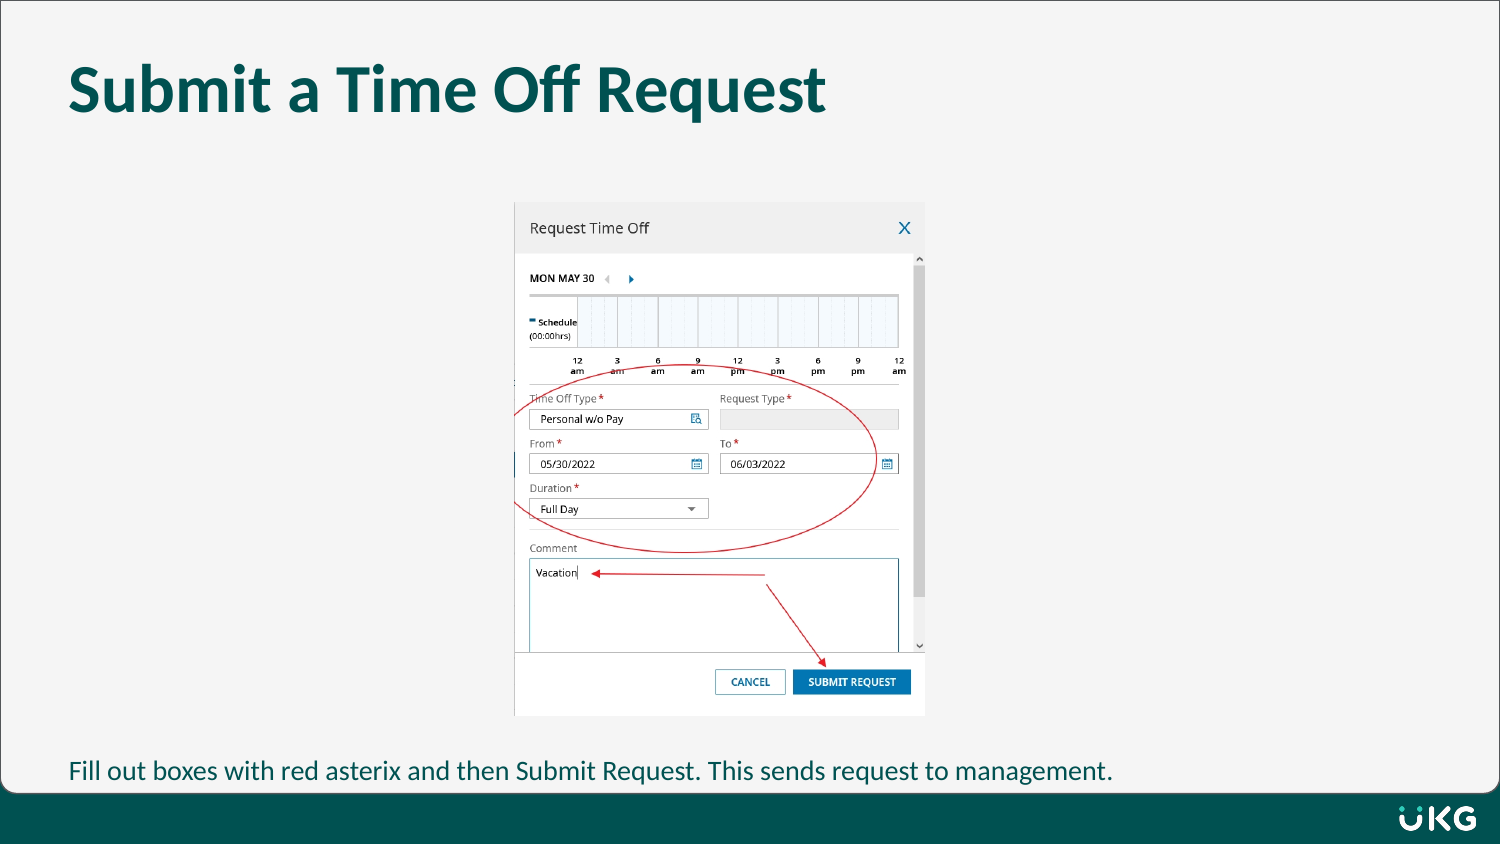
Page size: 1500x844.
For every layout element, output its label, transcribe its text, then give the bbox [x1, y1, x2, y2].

list Fill out boxes with red asterix and then Submit Request. This sends request to management. [68, 739, 1432, 787]
title Submit a Time Off Request [68, 43, 1432, 163]
picture [514, 201, 926, 717]
picture [1399, 806, 1476, 831]
